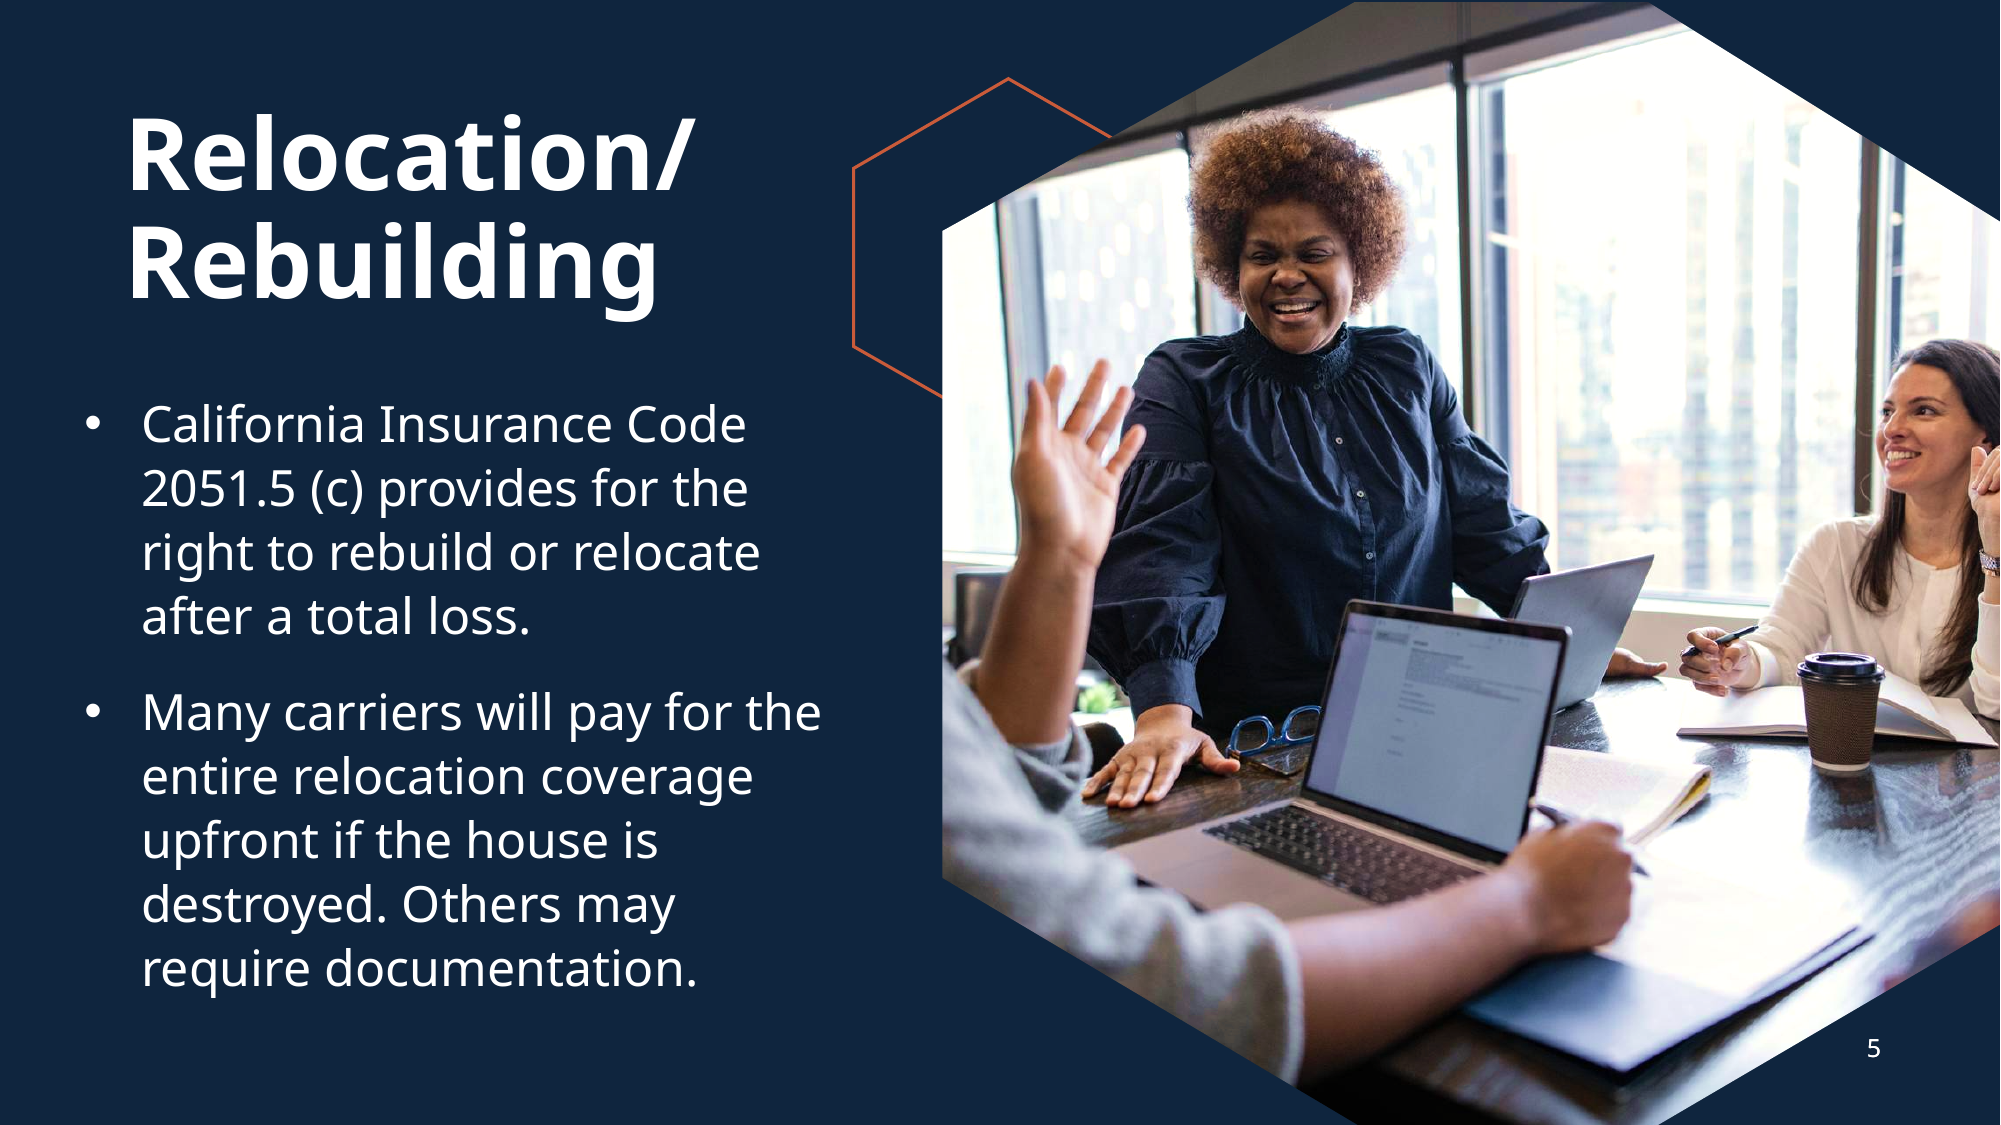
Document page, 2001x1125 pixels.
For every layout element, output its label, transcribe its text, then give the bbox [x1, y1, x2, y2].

picture [942, 1, 2000, 1125]
list California Insurance Code 2051.5 (c) provides for the right to rebuild or relocate after a total loss. Many carriers will pay for the entire relocation coverage upfront if the house is destroyed. Others may require documentation. [69, 380, 862, 798]
title Relocation/ Rebuilding [109, 0, 862, 328]
